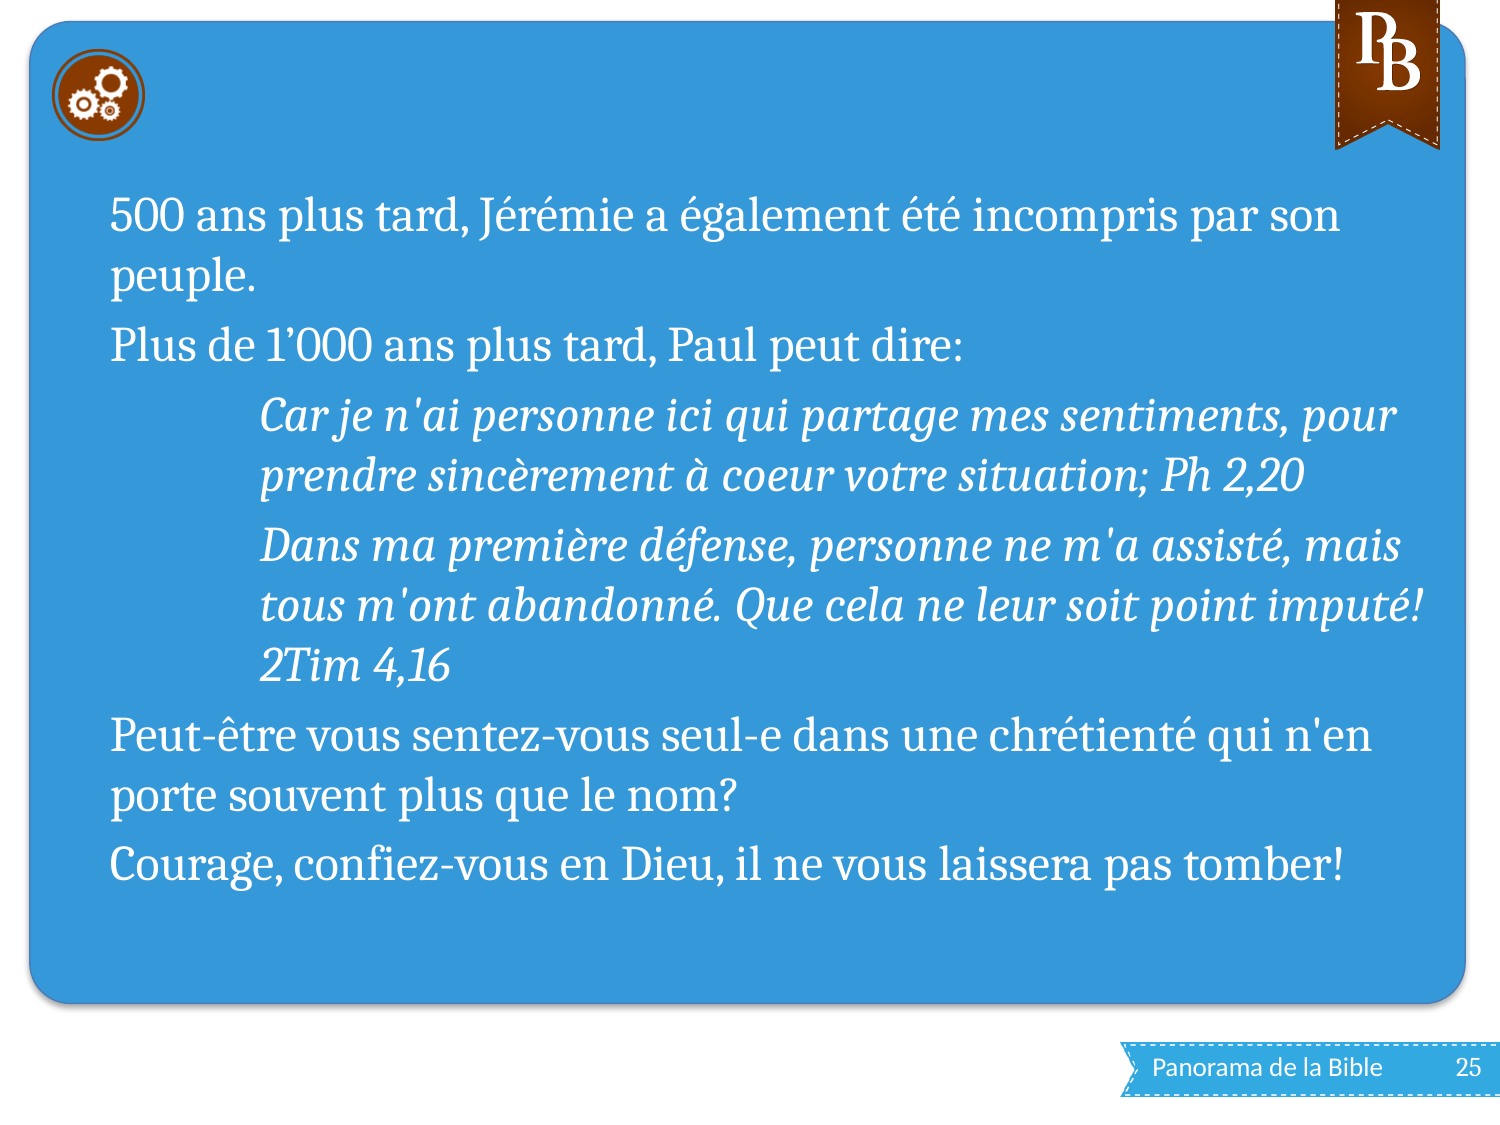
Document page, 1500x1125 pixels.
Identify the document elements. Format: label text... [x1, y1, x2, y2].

list 500 ans plus tard, Jérémie a également été incompris par son peuple. Plus de 1’000 ans plus tard, Paul peut dire: Car je n'ai personne ici qui partage mes sentiments, pour prendre sincèrement à coeur votre situation; Ph 2,20 Dans ma première défense, personne ne m'a assisté, mais tous m'ont abandonné. Que cela ne leur soit point imputé! 2Tim 4,16 Peut-être vous sentez-vous seul-e dans une chrétienté qui n'en porte souvent plus que le nom? Courage, confiez-vous en Dieu, il ne vous laissera pas tomber! [95, 173, 1444, 984]
picture [1120, 1042, 1500, 1097]
picture [1335, 0, 1440, 150]
picture [52, 49, 145, 142]
